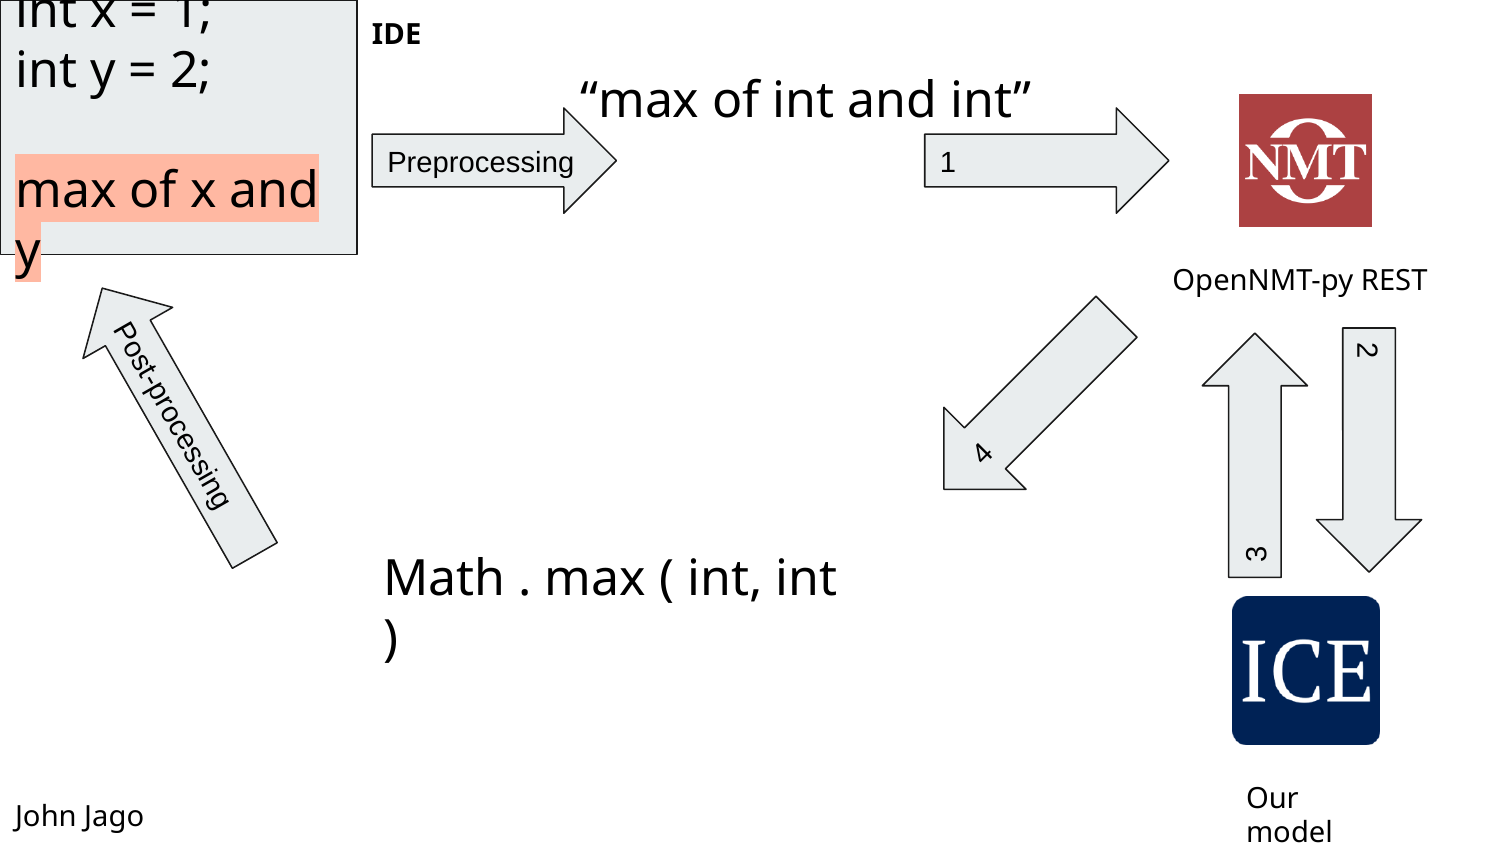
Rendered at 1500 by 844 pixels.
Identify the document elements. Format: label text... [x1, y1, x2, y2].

picture [1239, 94, 1373, 228]
text_box “max of int and int” [565, 52, 1064, 140]
text_box int x = 1; int y = 2; max of x and y [0, 0, 357, 255]
text_box 3 [1202, 333, 1308, 578]
text_box 2 [1316, 327, 1422, 573]
text_box Our model [1231, 763, 1404, 819]
text_box Math . max ( int, int ) [368, 530, 859, 628]
picture [1231, 596, 1380, 745]
text_box 1 [924, 107, 1169, 214]
text_box Preprocessing [372, 107, 617, 214]
text_box Post-processing [82, 288, 278, 569]
text_box OpenNMT-py REST [1157, 246, 1454, 309]
text_box 4 [943, 296, 1137, 490]
text_box IDE [356, 0, 463, 63]
text_box John Jago [0, 781, 242, 844]
